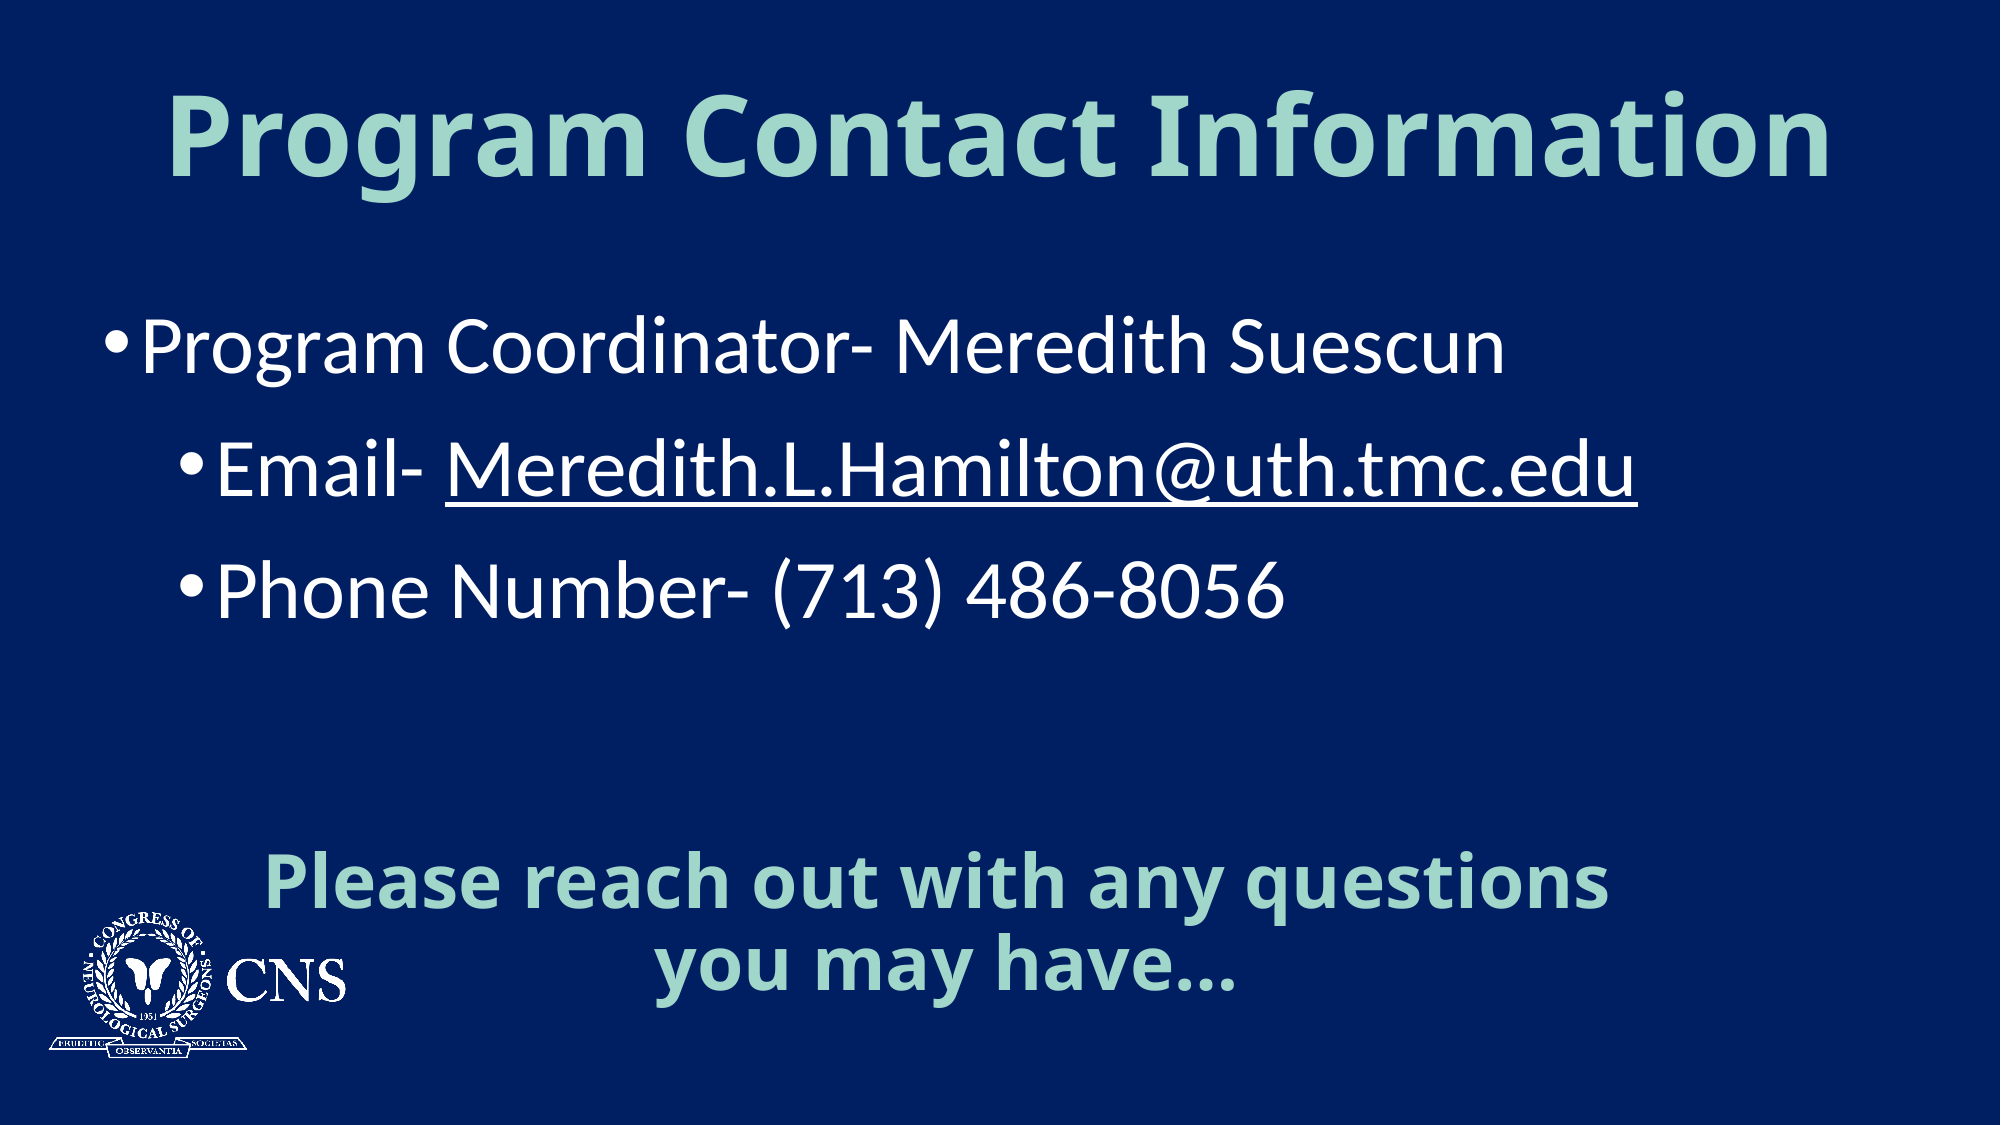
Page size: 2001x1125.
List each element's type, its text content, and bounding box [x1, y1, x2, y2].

picture [12, 875, 380, 1094]
title Program Contact Information [87, 45, 1913, 208]
list Program Coordinator- Meredith Suescun Email- Meredith.L.Hamilton@uth.tmc.edu Phone Number- (713) 486-8056 [87, 272, 1913, 898]
text_box Please reach out with any questions you may have… [34, 851, 1860, 1014]
